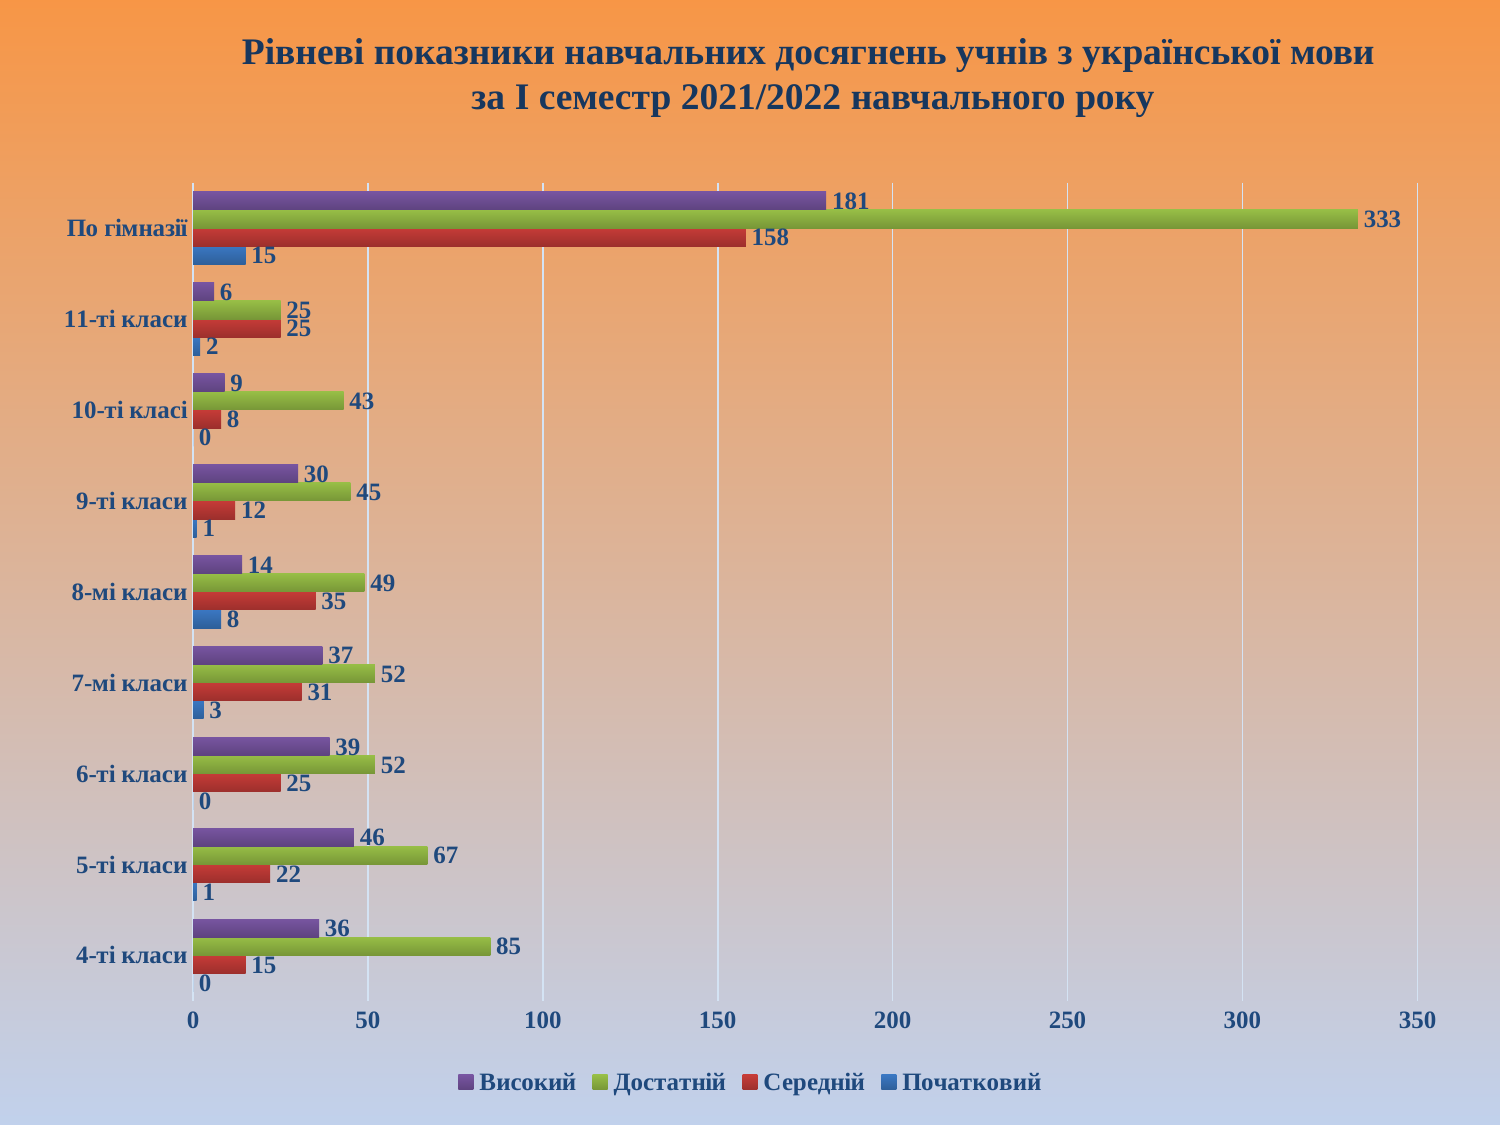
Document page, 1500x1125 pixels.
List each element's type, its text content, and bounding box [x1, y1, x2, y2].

title Рівневі показники навчальних досягнень учнів з української мови за І семестр 2021/2022 навчального року [117, 30, 1500, 113]
chart [34, 163, 1466, 1102]
